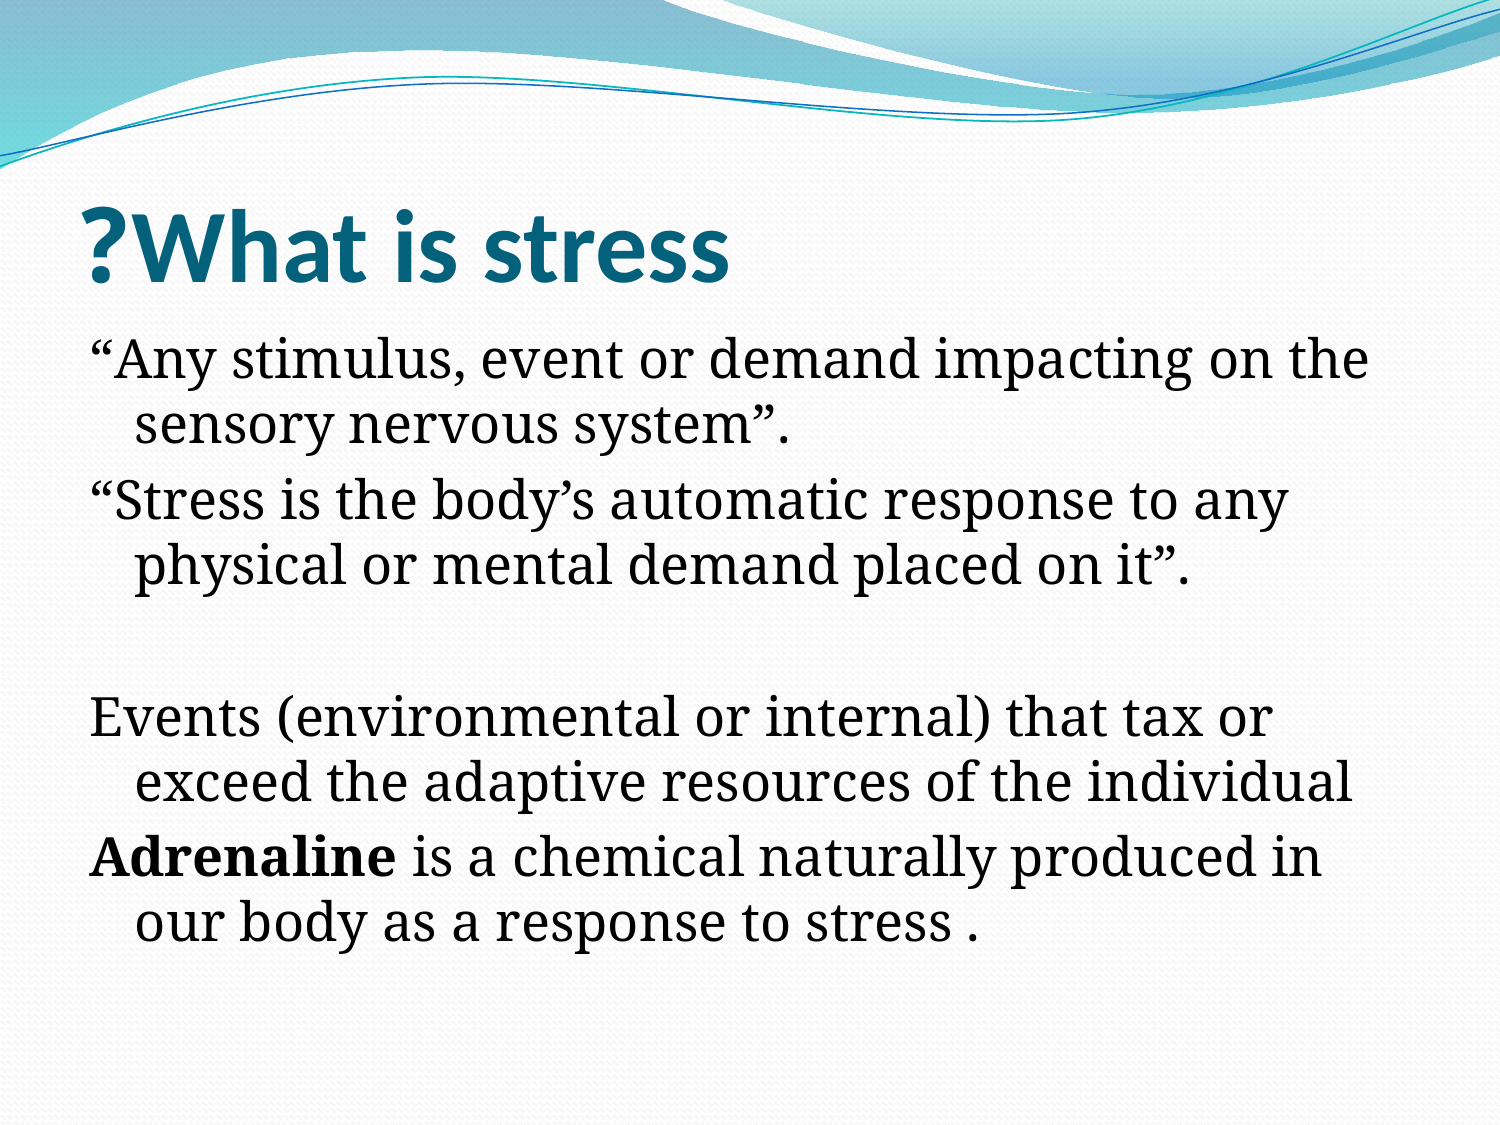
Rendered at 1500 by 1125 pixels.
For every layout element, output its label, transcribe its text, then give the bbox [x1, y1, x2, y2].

list “Any stimulus, event or demand impacting on the sensory nervous system”. “Stress is the body’s automatic response to any physical or mental demand placed on it”. Events (environmental or internal) that tax or exceed the adaptive resources of the individual Adrenaline is a chemical naturally produced in our body as a response to stress . [75, 317, 1425, 1038]
title What is stress? [75, 115, 1425, 303]
